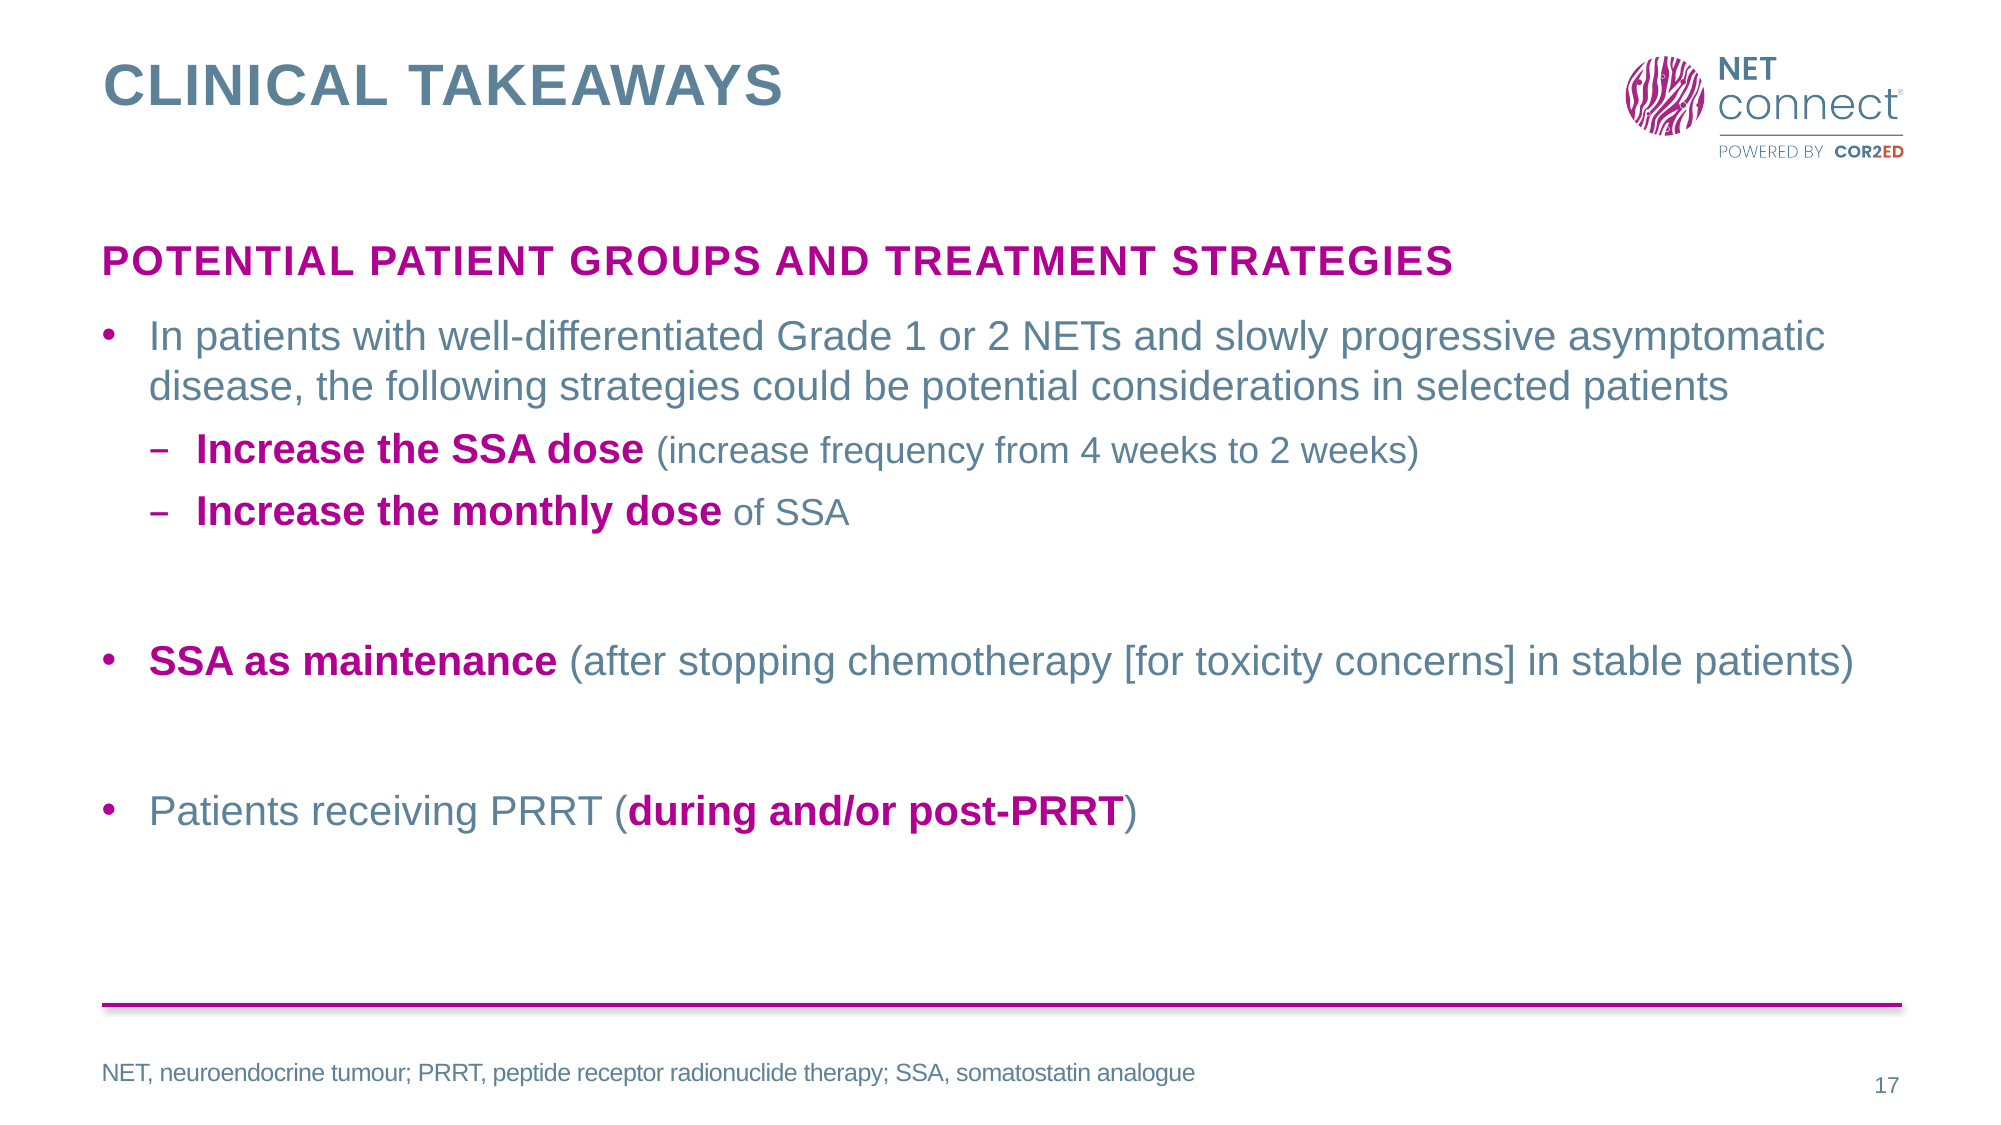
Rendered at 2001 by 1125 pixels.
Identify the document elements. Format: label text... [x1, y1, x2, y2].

title Clinical Takeaways [103, 54, 1538, 187]
list NET, neuroendocrine tumour; PRRT, peptide receptor radionuclide therapy; SSA, somatostatin analogue [101, 1040, 1776, 1103]
picture [1620, 49, 1909, 164]
list Potential patient groups and treatment strategies In patients with well-differentiated Grade 1 or 2 NETs and slowly progressive asymptomatic disease, the following strategies could be potential considerations in selected patients Increase the SSA dose (increase frequency from 4 weeks to 2 weeks) Increase the monthly dose of SSA SSA as maintenance (after stopping chemotherapy [for toxicity concerns] in stable patients) Patients receiving PRRT (during and/or post-PRRT) [101, 233, 1901, 977]
slide_number 17 [1771, 1054, 1900, 1115]
